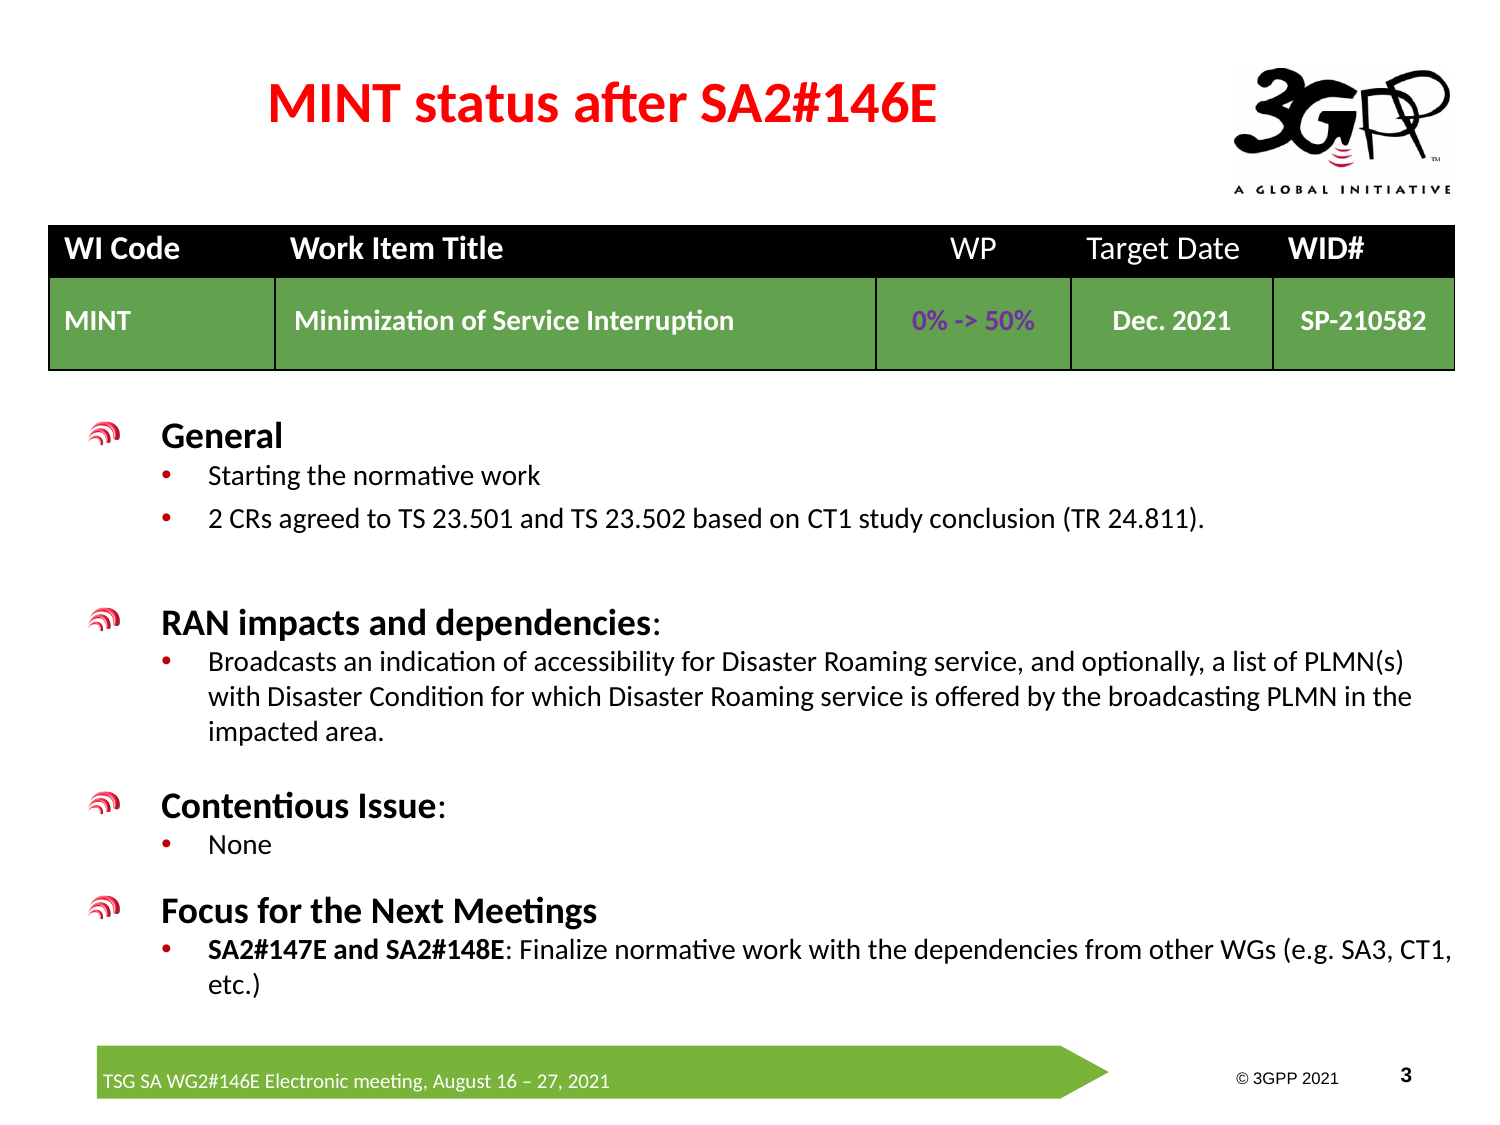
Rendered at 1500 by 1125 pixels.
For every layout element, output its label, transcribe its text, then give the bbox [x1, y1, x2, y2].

title MINT status after SA2#146E [29, 34, 1178, 164]
table_cell MINT [50, 278, 274, 369]
table_header Target Date [1072, 227, 1272, 276]
picture [86, 894, 113, 922]
table_header Work Item Title [276, 227, 875, 276]
picture [86, 790, 113, 817]
picture [86, 420, 113, 448]
table_header WP [877, 227, 1070, 276]
picture [86, 606, 113, 634]
table_cell Dec. 2021 [1072, 278, 1272, 369]
table_cell Minimization of Service Interruption [276, 278, 875, 369]
table_header WID# [1274, 227, 1454, 276]
table_header WI Code [50, 227, 274, 276]
table_cell SP-210582 [1274, 278, 1454, 369]
table_cell 0% -> 50% [877, 278, 1070, 369]
picture [1234, 68, 1450, 194]
list General Starting the normative work 2 CRs agreed to TS 23.501 and TS 23.502 based on CT1 study conclusion (TR 24.811). RAN impacts and dependencies: Broadcasts an indication of accessibility for Disaster Roaming service, and optionally, a list of PLMN(s) with Disaster Condition for which Disaster Roaming service is offered by the broadcasting PLMN in the impacted area. Contentious Issue: None Focus for the Next Meetings SA2#147E and SA2#148E: Finalize normative work with the dependencies from other WGs (e.g. SA3, CT1, etc.) [71, 403, 1475, 1042]
